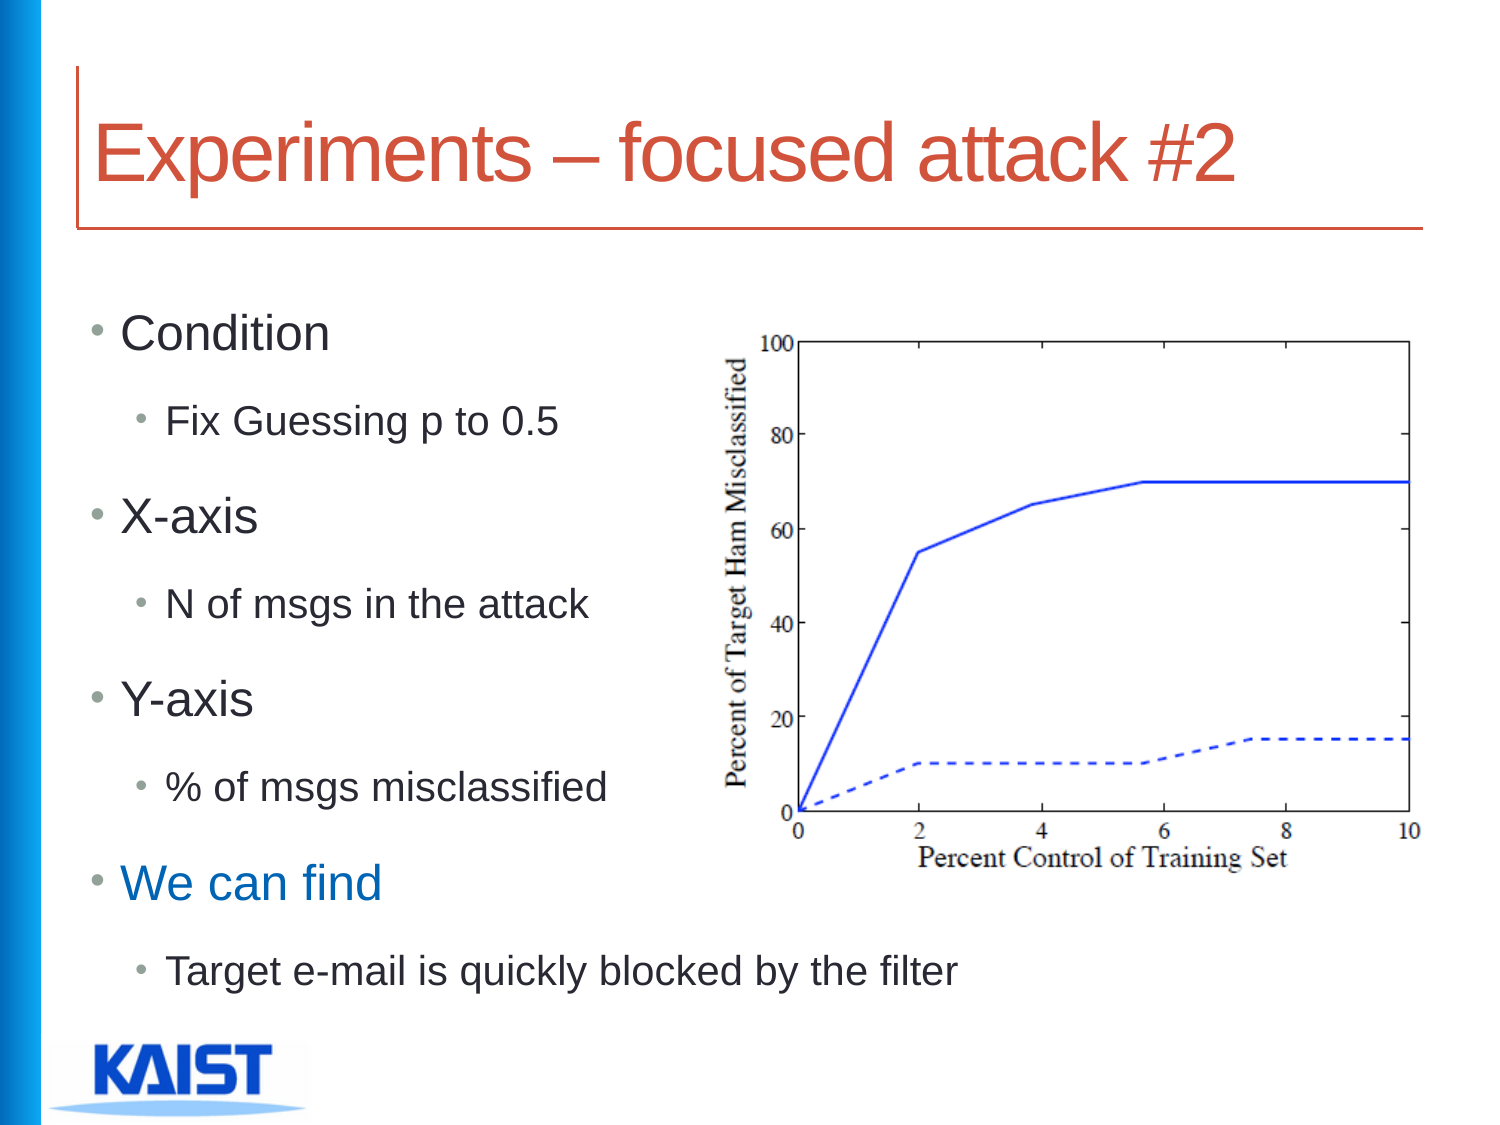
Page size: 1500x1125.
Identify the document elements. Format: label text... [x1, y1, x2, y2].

picture [691, 304, 1437, 891]
list Condition Fix Guessing p to 0.5 X-axis N of msgs in the attack Y-axis % of msgs misclassified We can find Target e-mail is quickly blocked by the filter [75, 262, 1425, 1024]
picture [42, 1033, 317, 1123]
title Experiments – focused attack #2 [77, 66, 1428, 229]
